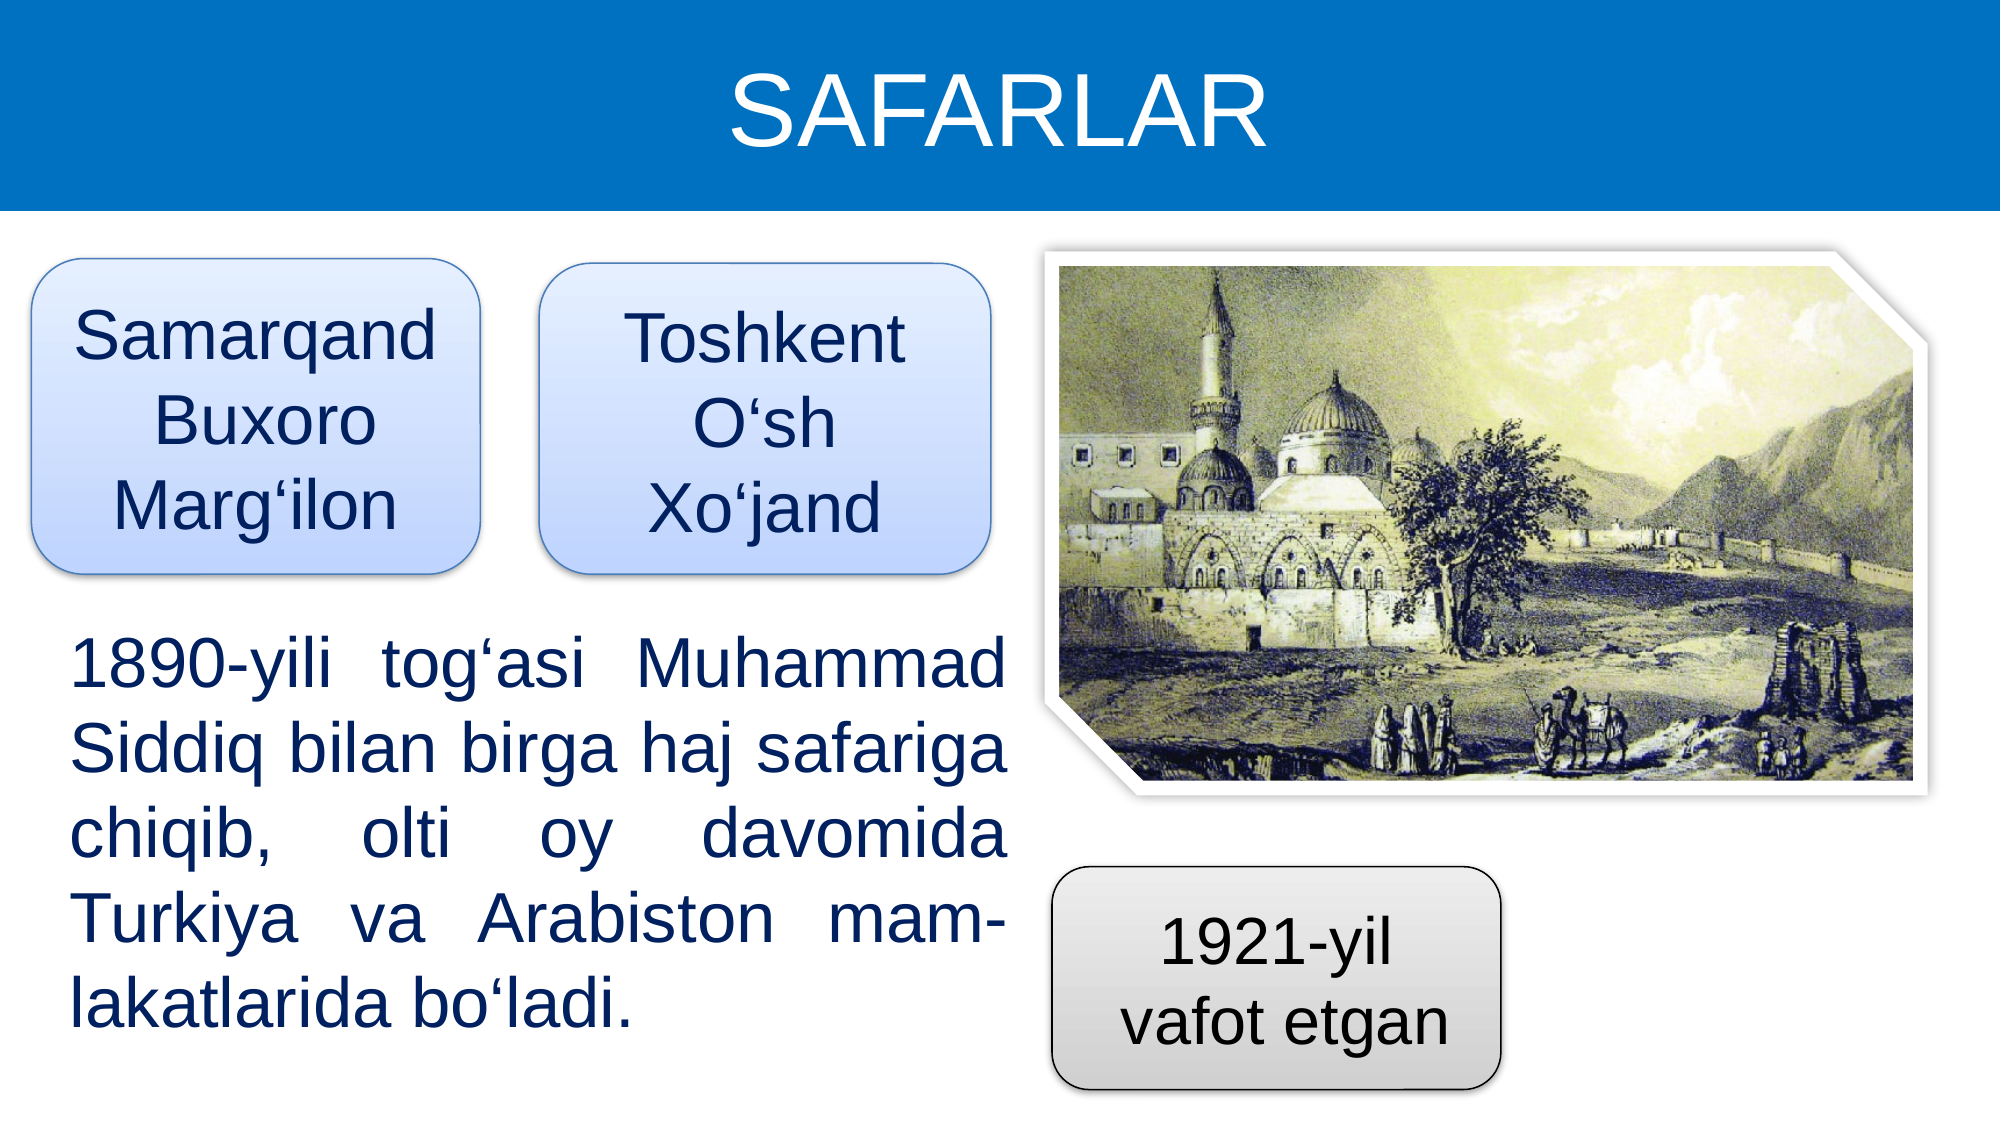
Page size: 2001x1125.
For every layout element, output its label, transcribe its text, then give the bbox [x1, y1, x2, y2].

text_box Samarqand Buxoro Marg‘ilon [30, 257, 482, 576]
text_box 1921-yil vafot etgan [1051, 865, 1502, 1091]
text_box Toshkent O‘sh Xo‘jand [538, 262, 992, 576]
picture [1051, 258, 1921, 789]
text_box SAFARLAR [0, 0, 2000, 211]
text_box 1890-yili tоg‘аsi Muhаmmаd Siddiq bilаn birgа hаj sаfаrigа chiqib, оlti оy dаvоmidа Turkiya vа Аrаbistоn mаm-lаkаtlаridа bo‘lаdi. [54, 609, 1024, 1125]
